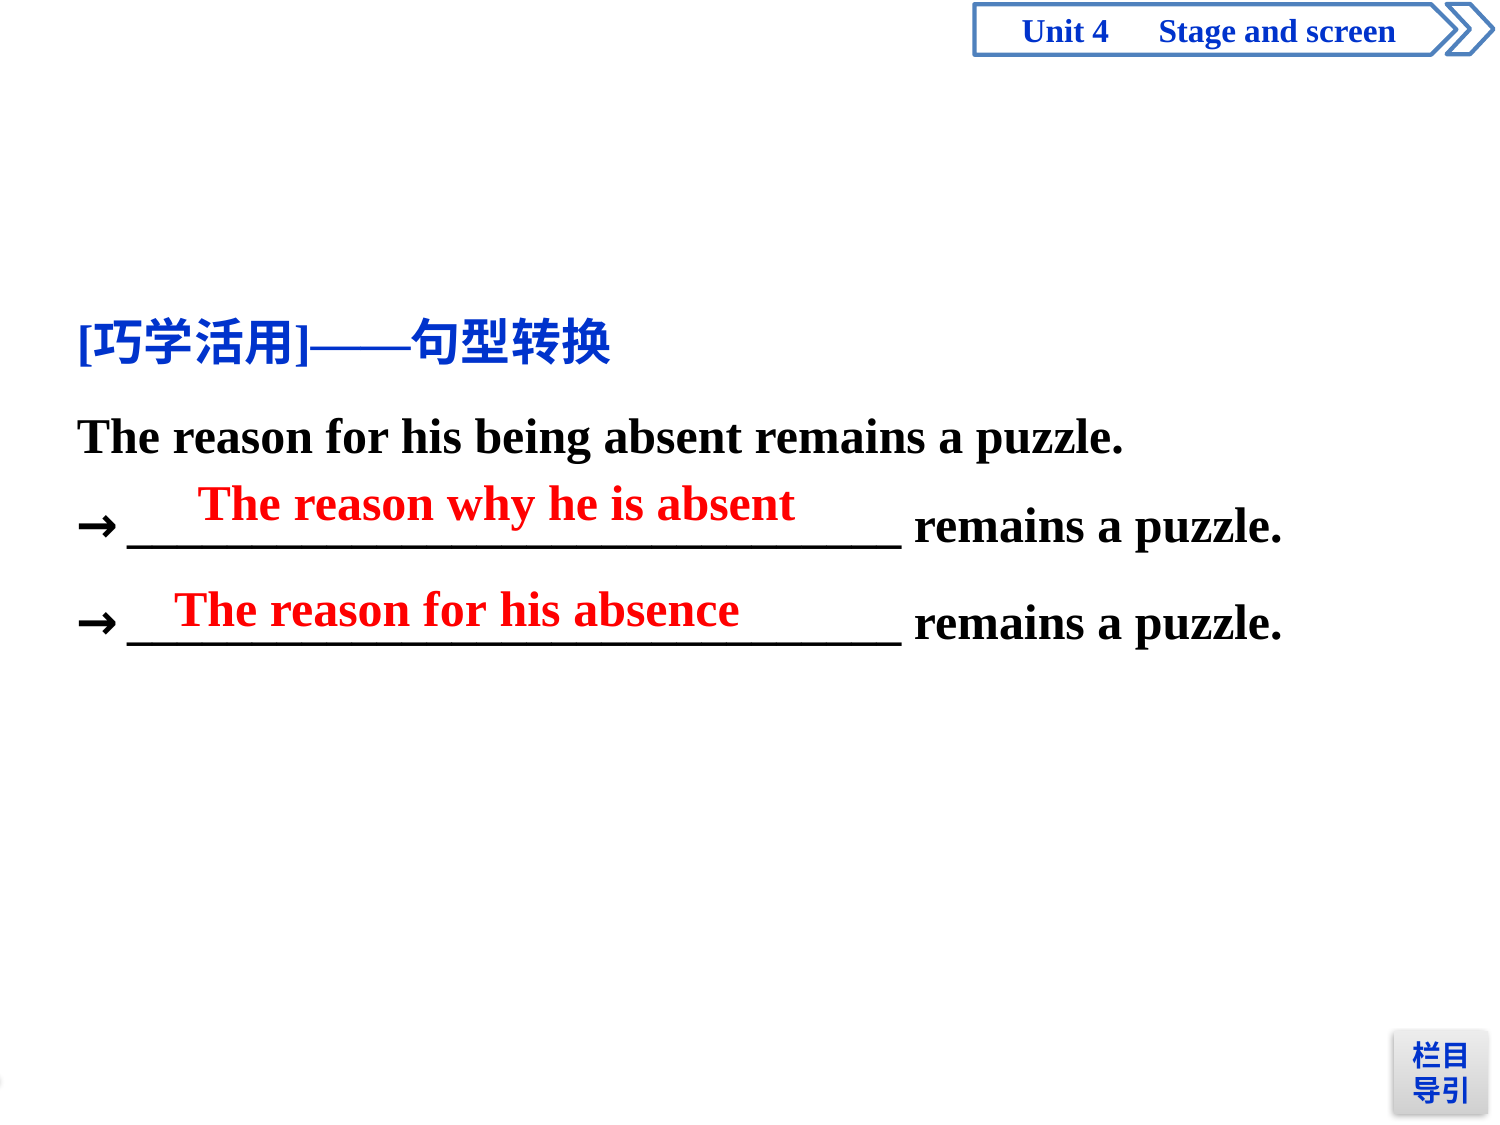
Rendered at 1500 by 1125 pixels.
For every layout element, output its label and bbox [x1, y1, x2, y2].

text_box [76, 309, 1438, 688]
